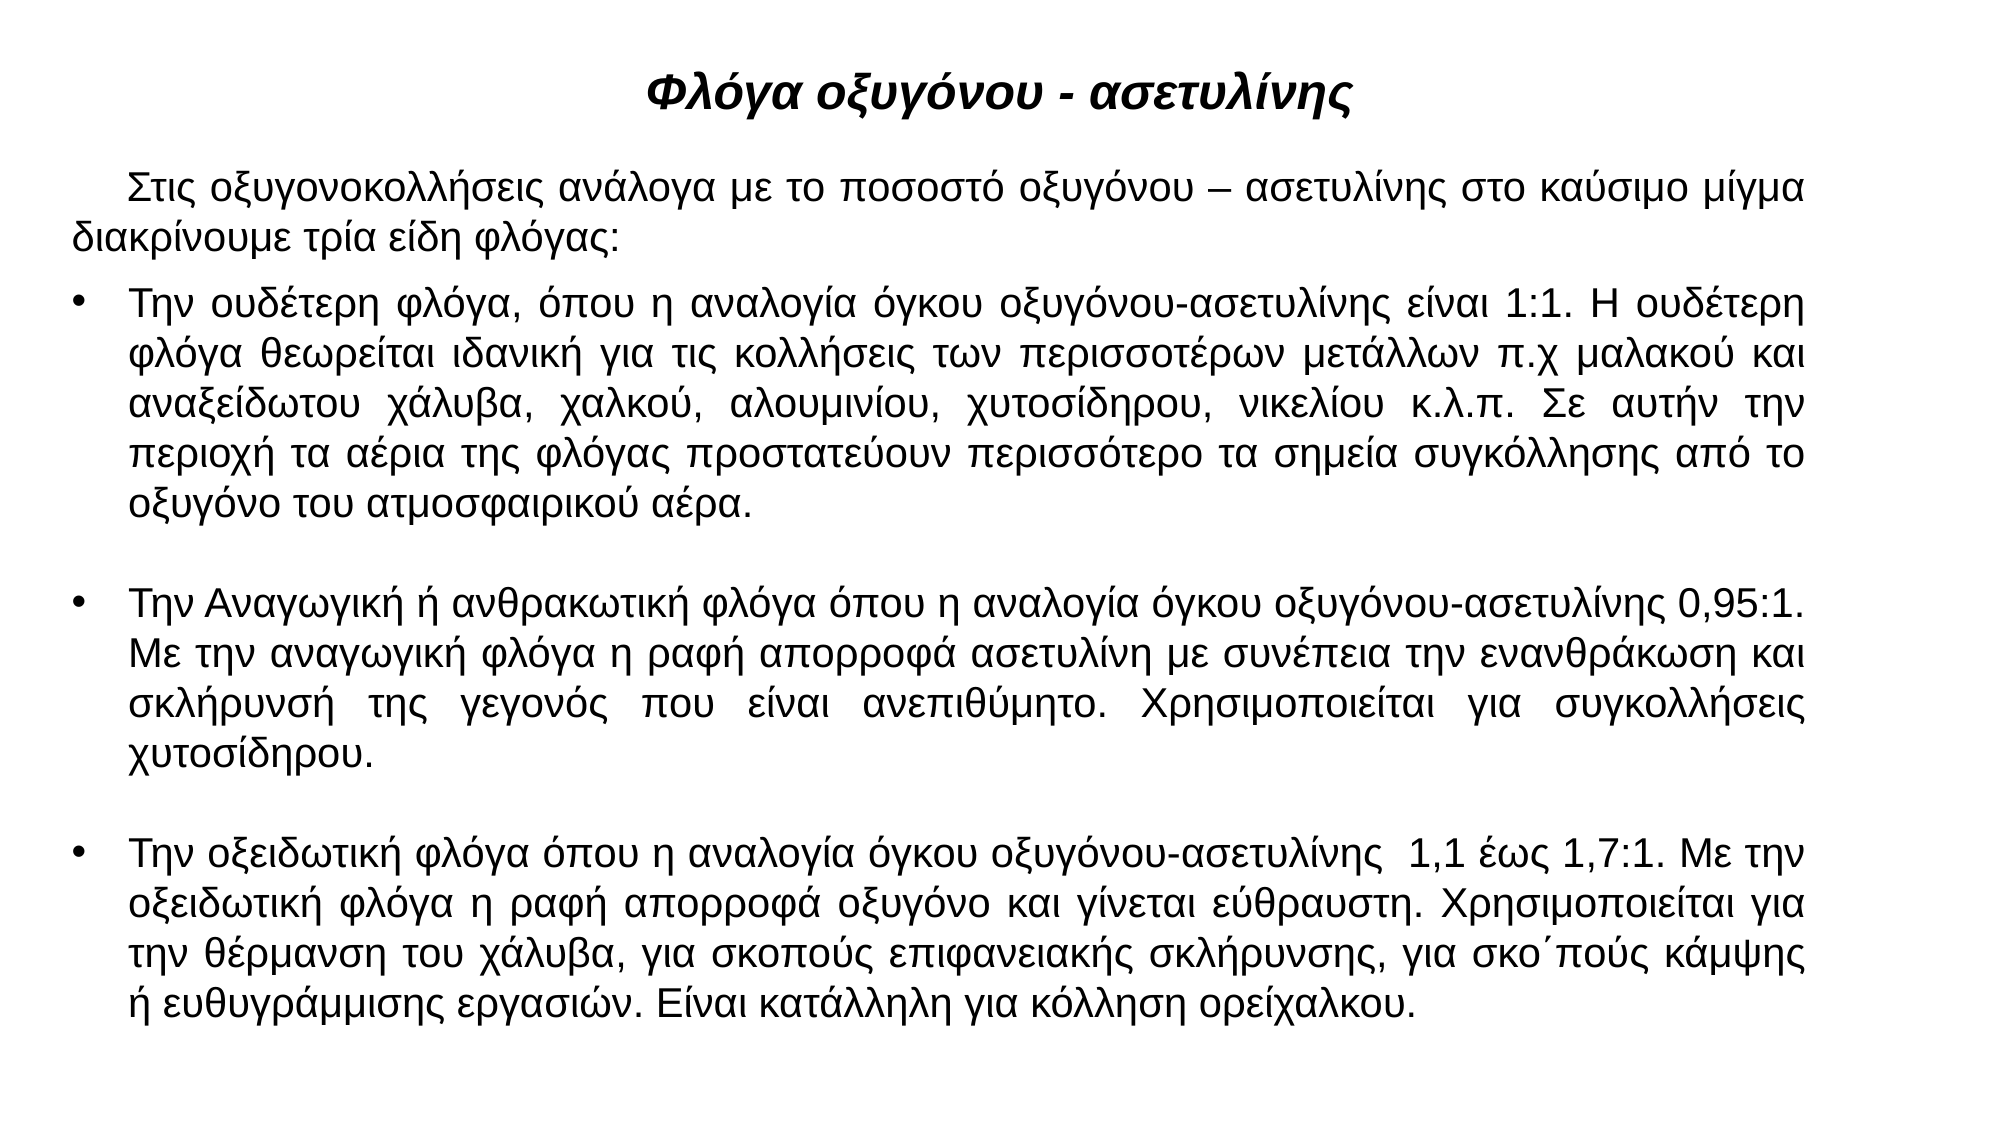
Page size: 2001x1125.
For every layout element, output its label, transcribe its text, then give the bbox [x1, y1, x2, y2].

text_box Στις οξυγονοκολλήσεις ανάλογα με το ποσοστό οξυγόνου – ασετυλίνης στο καύσιμο μίγμα διακρίνουμε τρία είδη φλόγας: [56, 152, 1821, 267]
text_box Την ουδέτερη φλόγα, όπου η αναλογία όγκου οξυγόνου-ασετυλίνης είναι 1:1. Η ουδέτερη φλόγα θεωρείται ιδανική για τις κολλήσεις των περισσοτέρων μετάλλων π.χ μαλακού και αναξείδωτου χάλυβα, χαλκού, αλουμινίου, χυτοσίδηρου, νικελίου κ.λ.π. Σε αυτήν την περιοχή τα αέρια της φλόγας προστατεύουν περισσότερο τα σημεία συγκόλλησης από το οξυγόνο του ατμοσφαιρικού αέρα. Την Αναγωγική ή ανθρακωτική φλόγα όπου η αναλογία όγκου οξυγόνου-ασετυλίνης 0,95:1. Με την αναγωγική φλόγα η ραφή απορροφά ασετυλίνη με συνέπεια την ενανθράκωση και σκλήρυνσή της γεγονός που είναι ανεπιθύμητο. Χρησιμοποιείται για συγκολλήσεις χυτοσίδηρου. Την οξειδωτική φλόγα όπου η αναλογία όγκου οξυγόνου-ασετυλίνης 1,1 έως 1,7:1. Με την οξειδωτική φλόγα η ραφή απορροφά οξυγόνο και γίνεται εύθραυστη. Χρησιμοποιείται για την θέρμανση του χάλυβα, για σκοπούς επιφανειακής σκλήρυνσης, για σκο΄πούς κάμψης ή ευθυγράμμισης εργασιών. Είναι κατάλληλη για κόλληση ορείχαλκου. [56, 268, 1821, 1034]
title Φλόγα οξυγόνου - ασετυλίνης [137, 59, 1863, 128]
